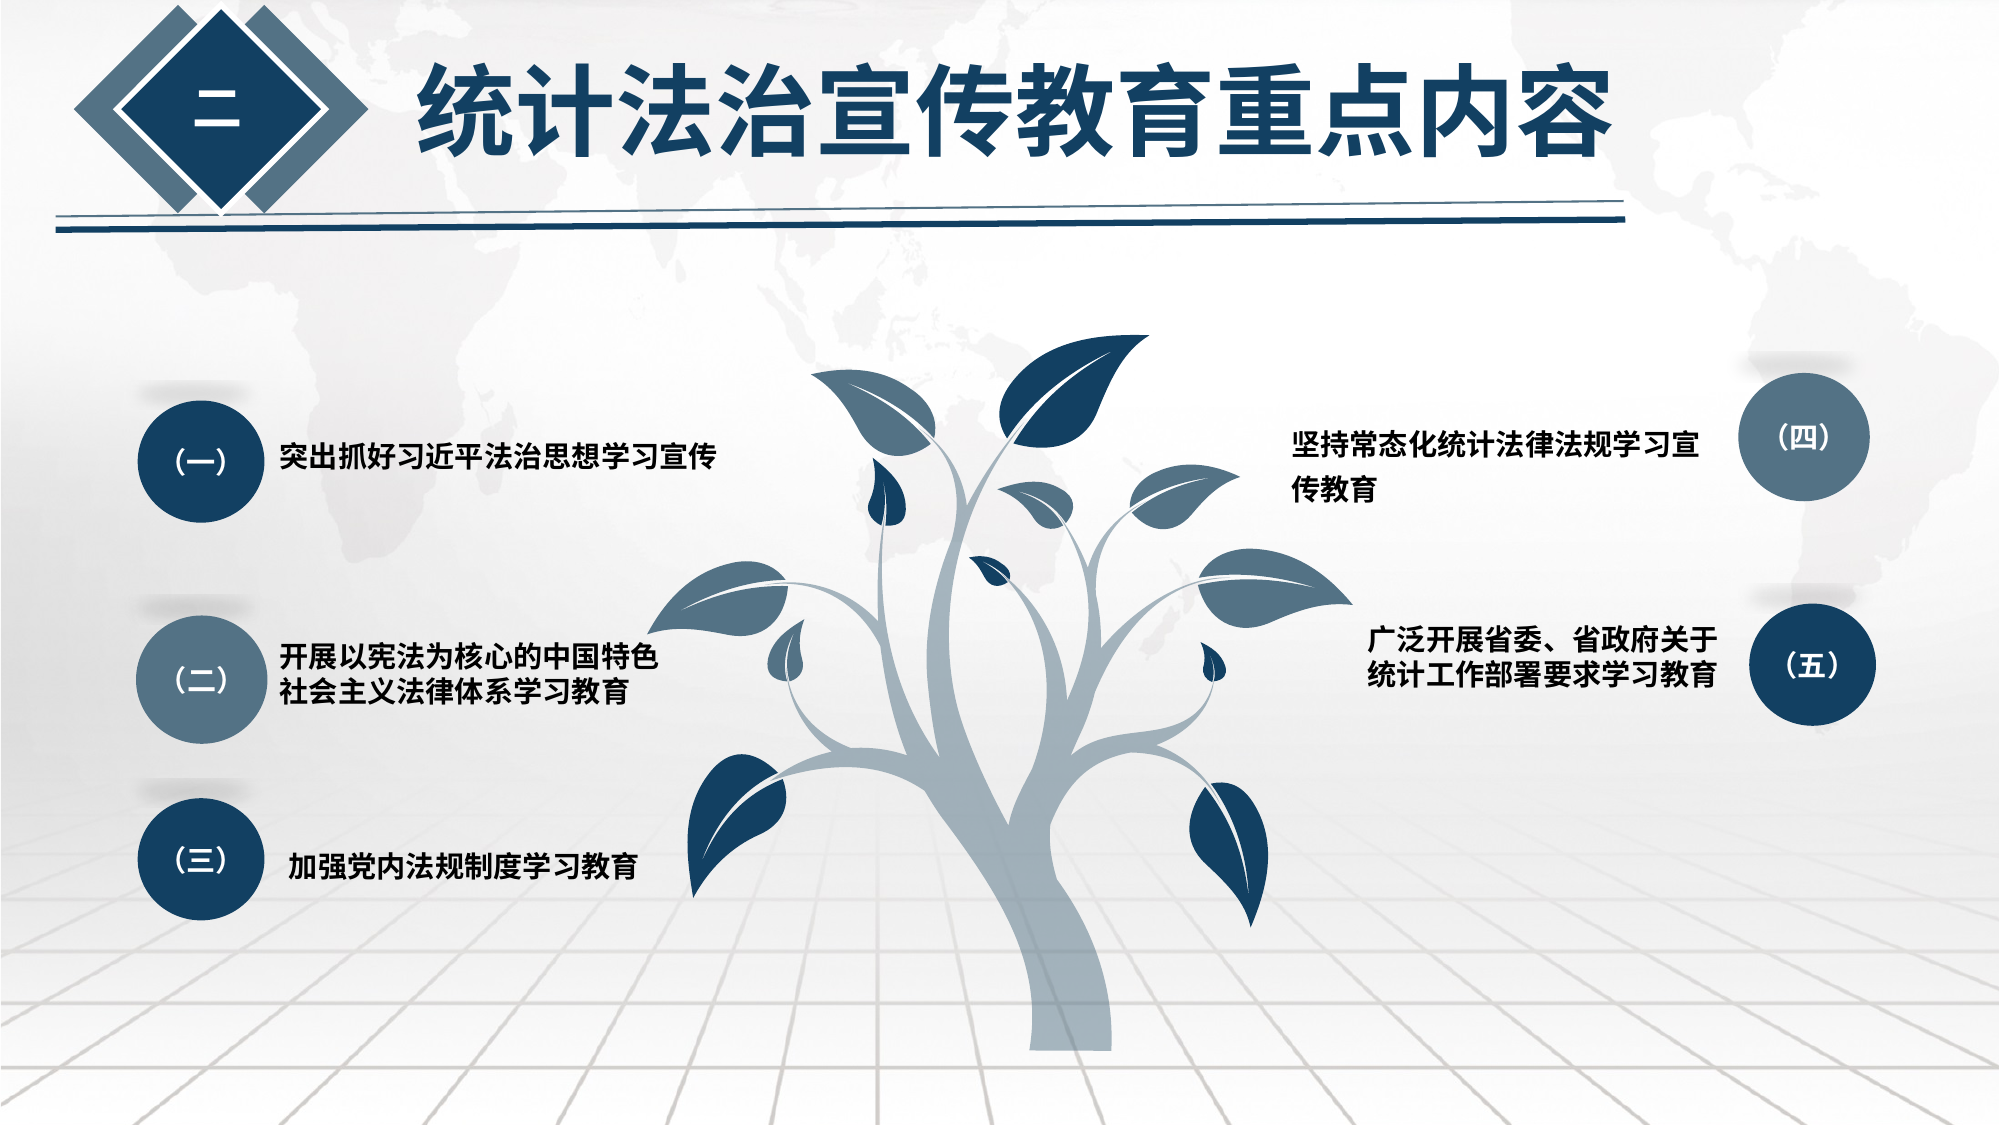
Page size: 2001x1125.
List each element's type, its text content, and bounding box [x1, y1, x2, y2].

text_box 二 [177, 68, 258, 144]
text_box （三） [136, 797, 266, 922]
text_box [646, 333, 1353, 1051]
text_box [115, 3, 327, 200]
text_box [55, 200, 1624, 217]
text_box （二） [134, 614, 264, 745]
text_box [72, 3, 199, 200]
text_box 统计法治宣传教育重点内容 [400, 40, 1631, 176]
text_box （一） [136, 399, 264, 524]
text_box [243, 3, 370, 200]
text_box （四） [1737, 371, 1871, 503]
text_box （五） [1748, 602, 1878, 727]
text_box 突出抓好习近平法治思想学习宣传 [264, 431, 646, 481]
text_box 开展以宪法为核心的中国特色社会主义法律体系学习教育 [264, 630, 646, 716]
text_box 广泛开展省委、省政府关于统计工作部署要求学习教育 [1353, 613, 1742, 699]
picture [0, 0, 1999, 1125]
text_box 坚持常态化统计法律法规学习宣传教育 [1353, 408, 1742, 514]
text_box 加强党内法规制度学习教育 [274, 830, 646, 891]
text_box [55, 219, 1626, 230]
